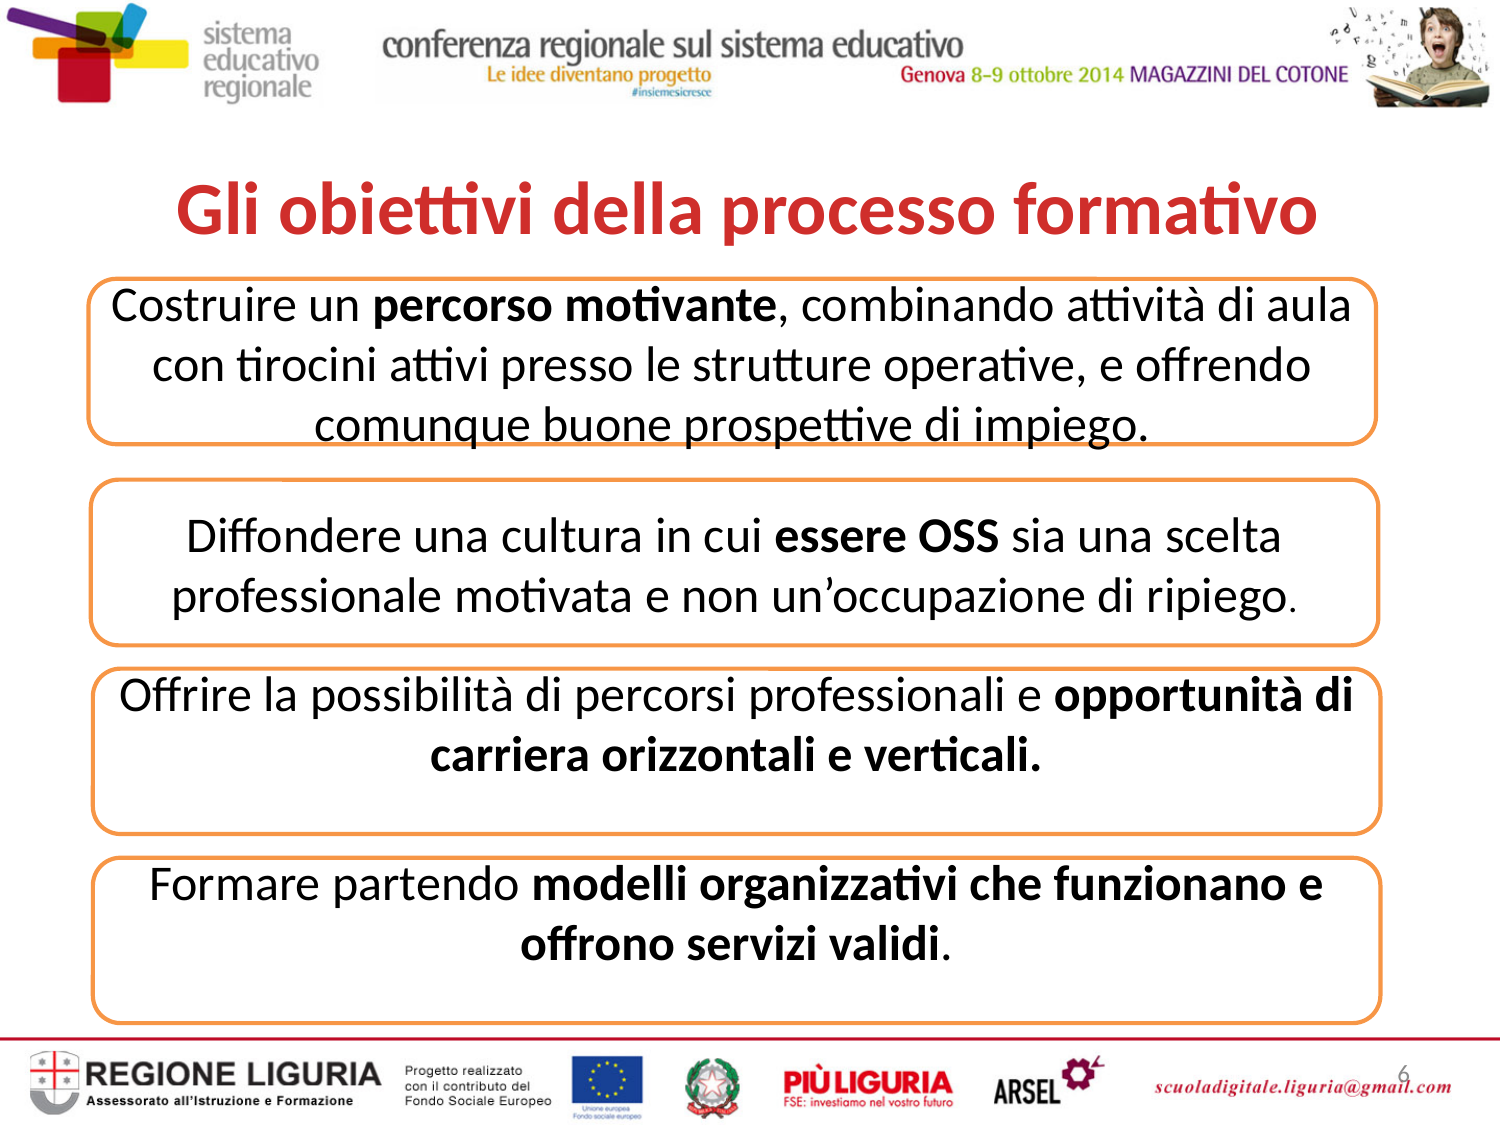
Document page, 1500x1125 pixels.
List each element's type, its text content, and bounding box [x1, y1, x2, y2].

text_box Diffondere una cultura in cui essere OSS sia una scelta professionale motivata e non un’occupazione di ripiego. [88, 477, 1381, 648]
text_box Formare partendo modelli organizzativi che funzionano e offrono servizi validi. [90, 855, 1383, 1026]
picture [0, 0, 1500, 1125]
text_box Offrire la possibilità di percorsi professionali e opportunità di carriera orizzontali e verticali. [90, 666, 1383, 837]
text_box Gli obiettivi della processo formativo [71, 152, 1425, 251]
slide_number 6 [1074, 1042, 1425, 1103]
text_box Costruire un percorso motivante, combinando attività di aula con tirocini attivi presso le strutture operative, e offrendo comunque buone prospettive di impiego. [86, 276, 1379, 447]
